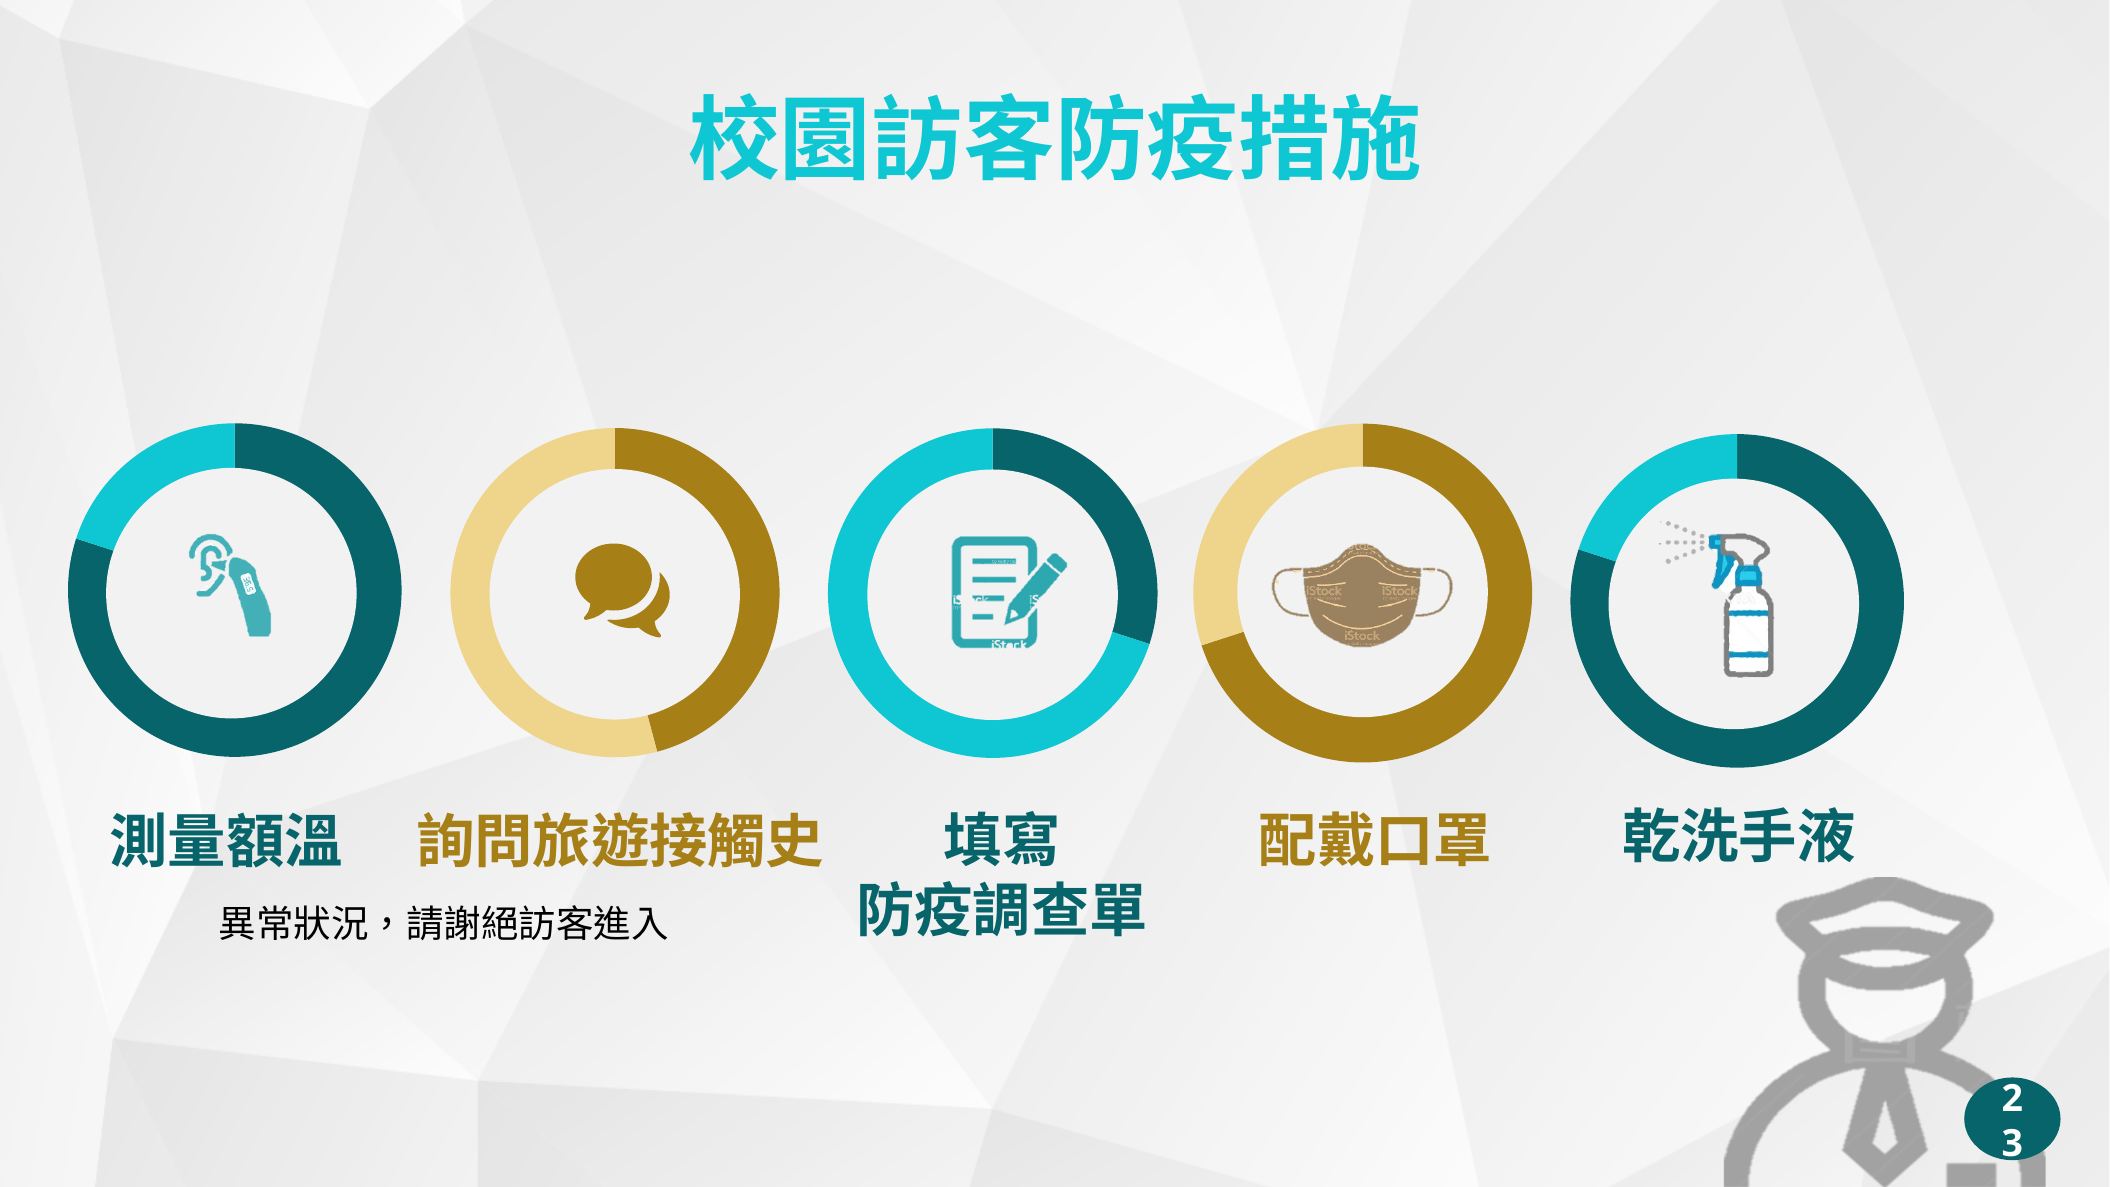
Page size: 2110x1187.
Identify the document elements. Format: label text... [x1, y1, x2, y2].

text_box 配戴口罩 [1199, 795, 1551, 881]
text_box 校園訪客防疫措施 [566, 51, 1544, 198]
text_box 異常狀況，請謝絕訪客進入 [204, 892, 699, 953]
text_box 詢問旅遊接觸史 [415, 796, 813, 882]
picture [0, 0, 2110, 1187]
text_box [38, 394, 1562, 793]
chart [1541, 405, 1933, 797]
text_box 測量額溫 [37, 796, 415, 882]
text_box 乾洗手液 [1550, 797, 1928, 877]
text_box 填寫 防疫調查單 [813, 796, 1191, 951]
